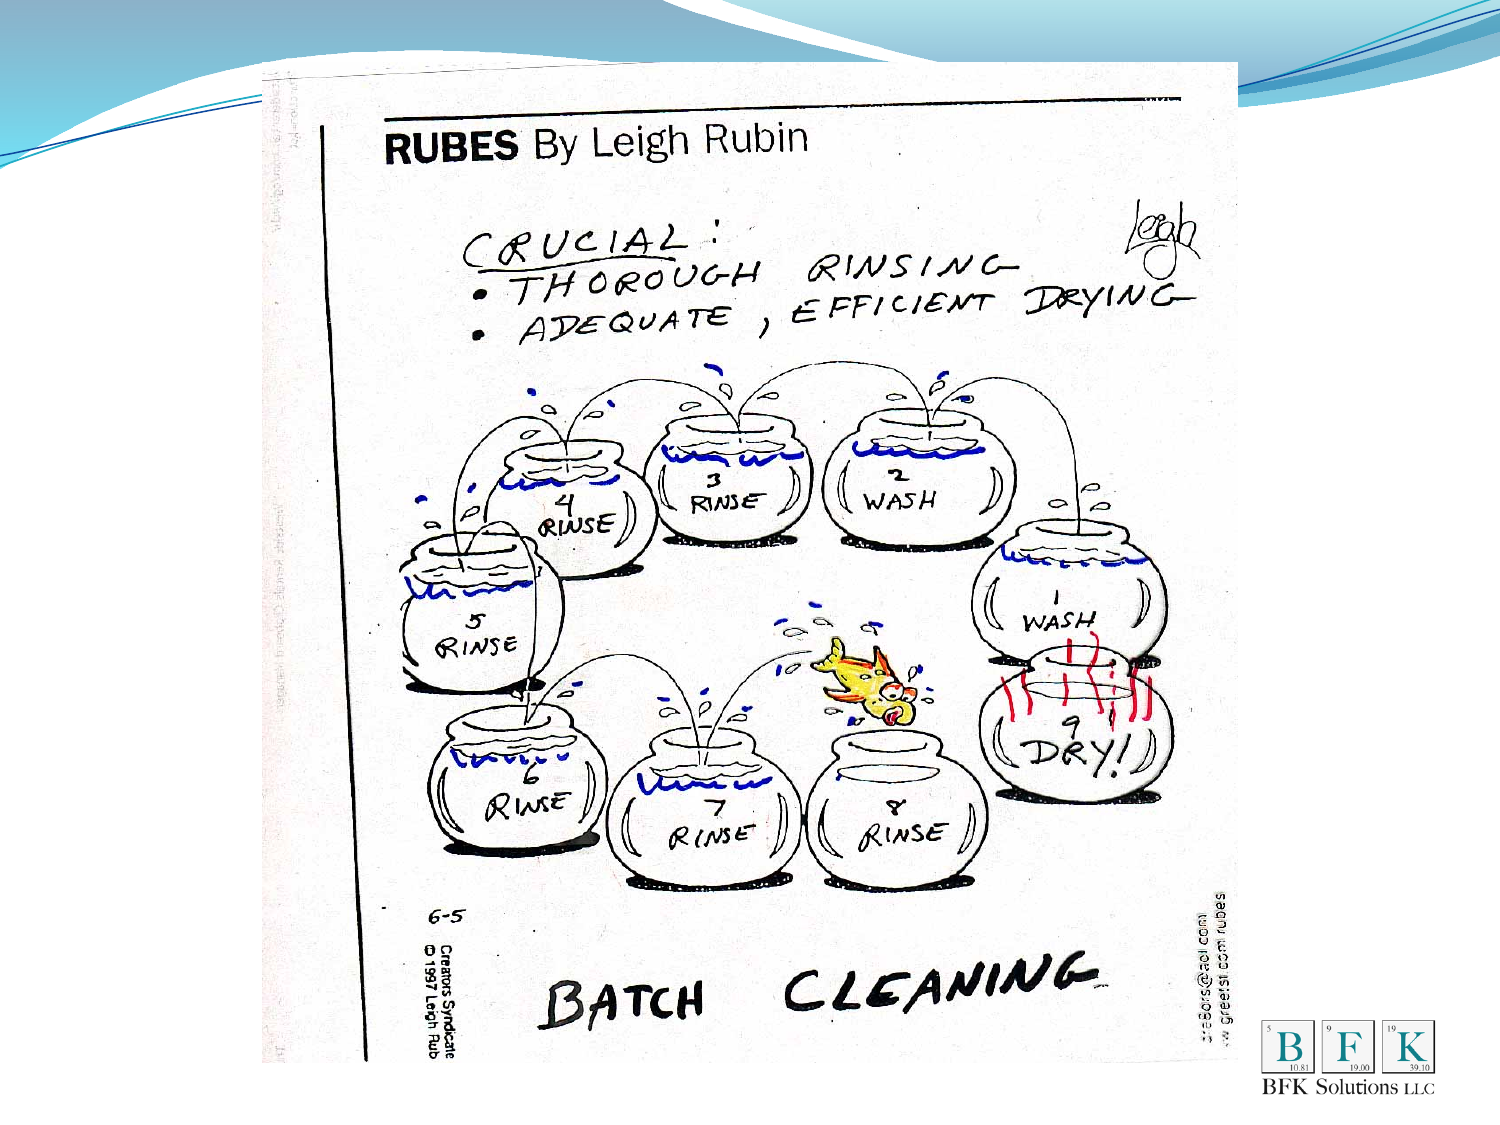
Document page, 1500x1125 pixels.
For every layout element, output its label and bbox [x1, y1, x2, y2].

picture [1250, 993, 1453, 1125]
picture [262, 62, 1238, 1063]
